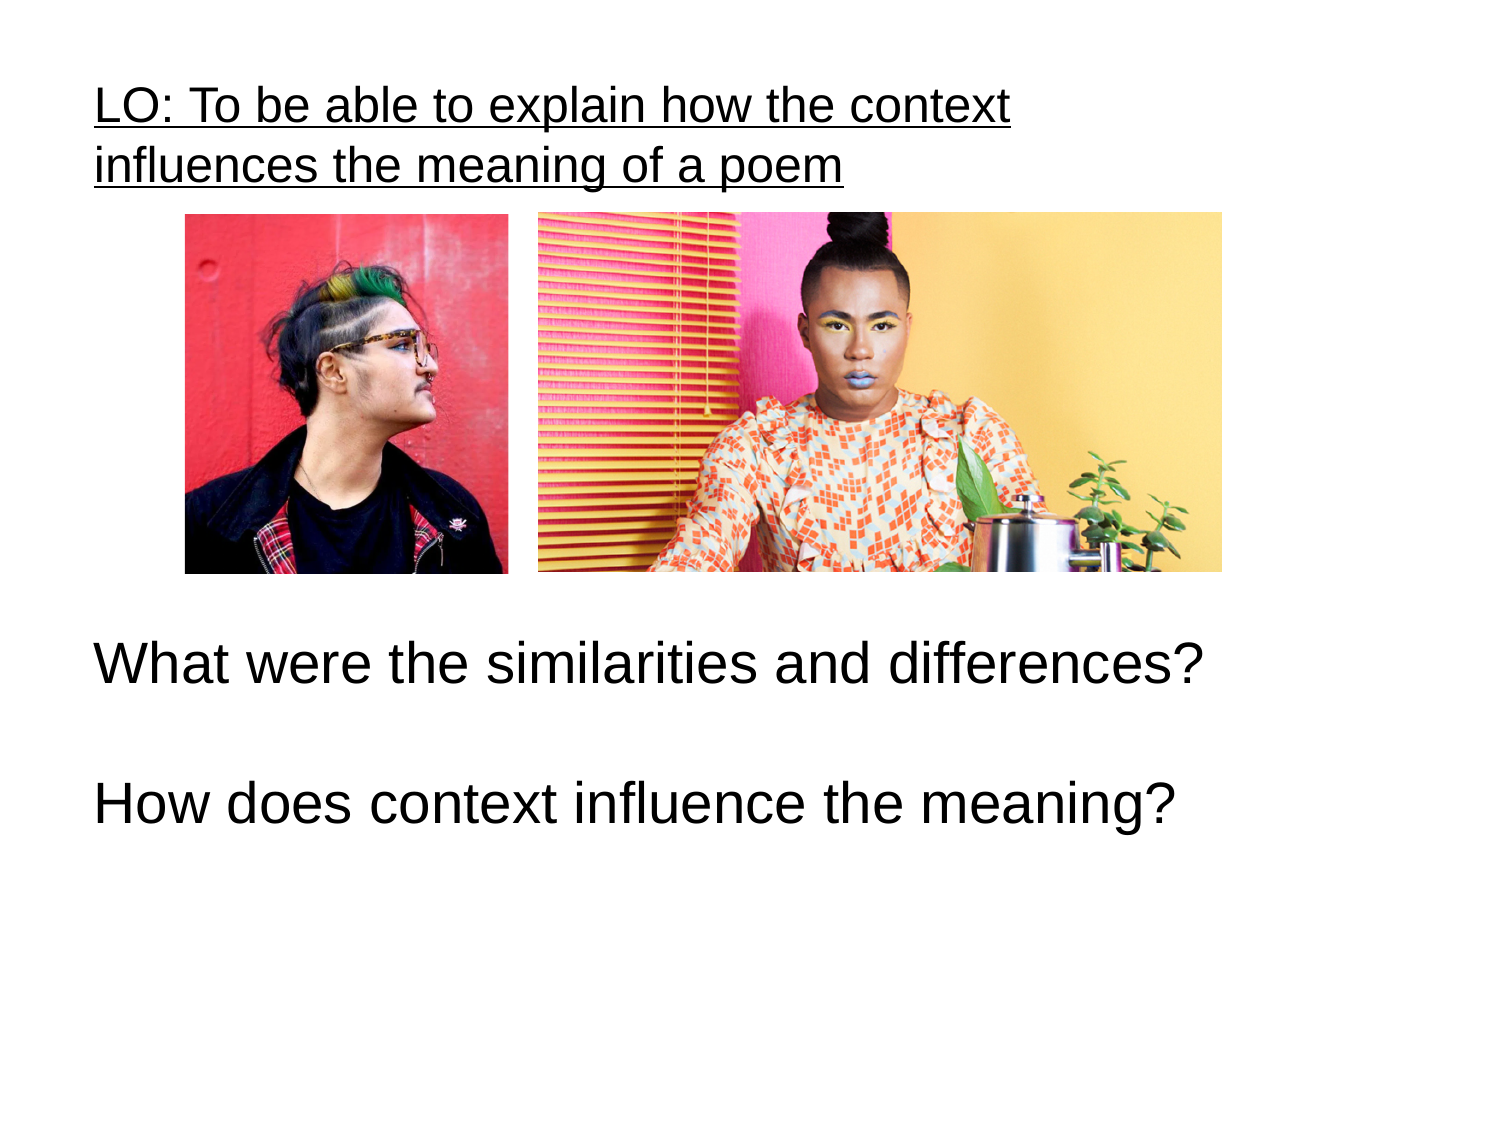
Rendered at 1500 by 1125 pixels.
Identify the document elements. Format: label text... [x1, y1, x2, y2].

picture [538, 212, 1222, 572]
picture [184, 214, 509, 575]
text_box LO: To be able to explain how the context influences the meaning of a poem [79, 65, 1246, 200]
text_box What were the similarities and differences? How does context influence the meaning? [79, 618, 1292, 843]
